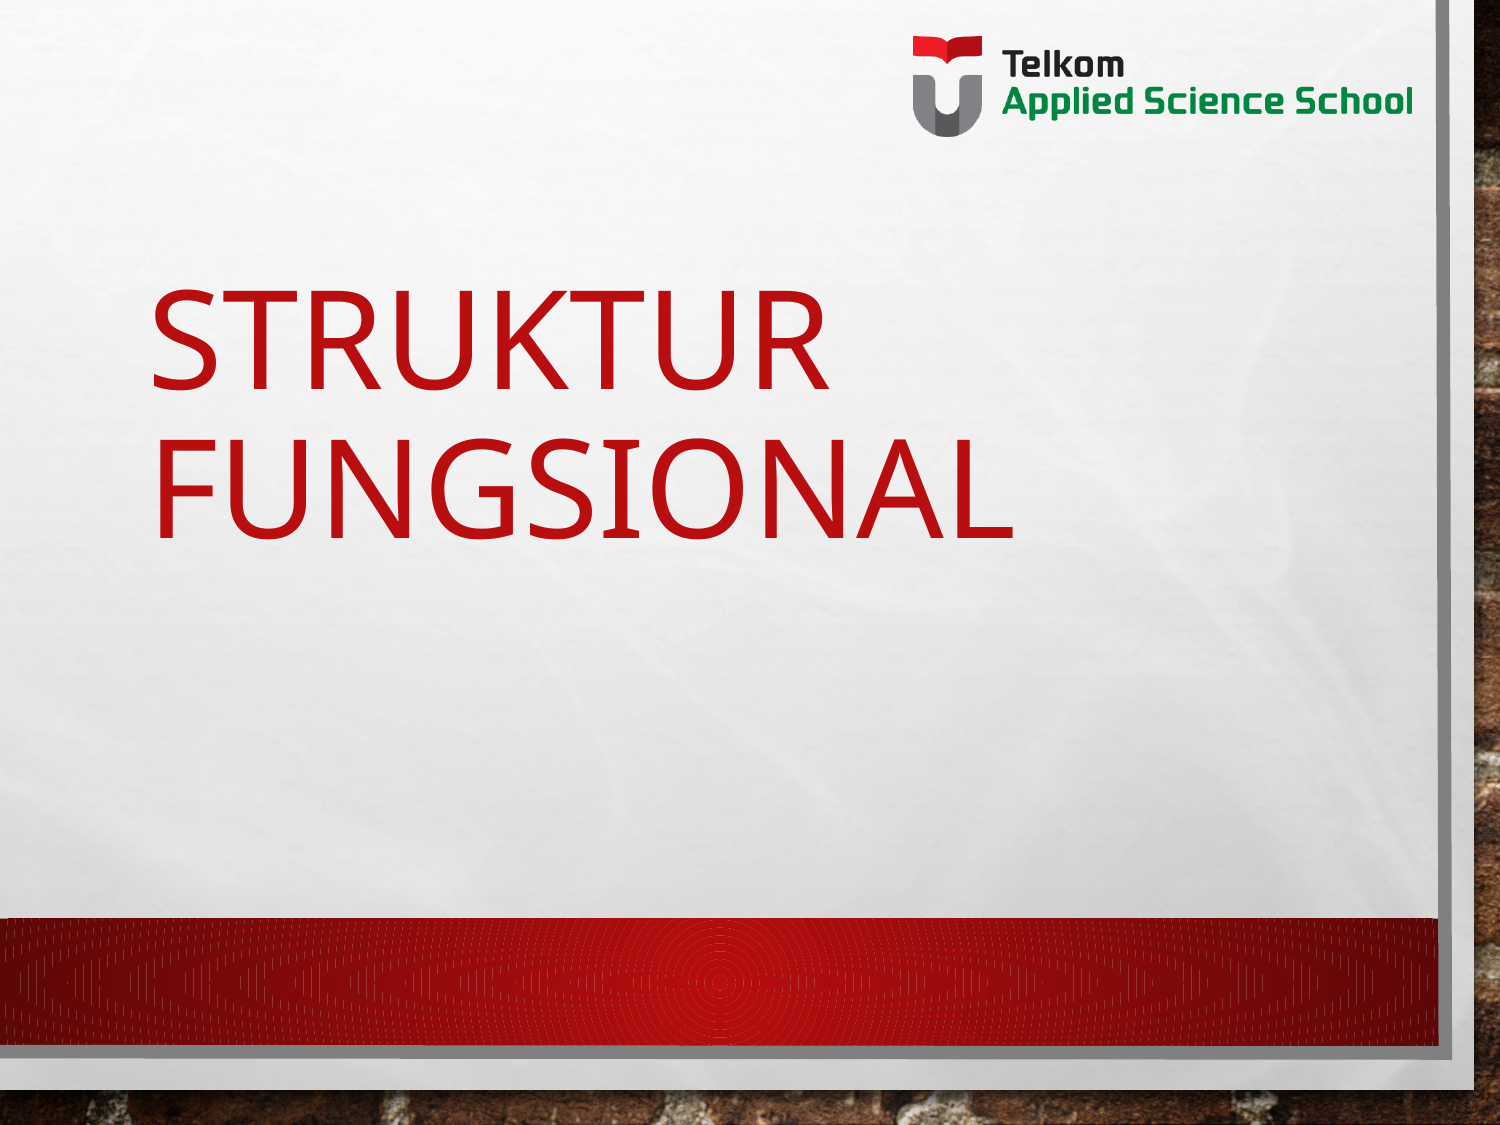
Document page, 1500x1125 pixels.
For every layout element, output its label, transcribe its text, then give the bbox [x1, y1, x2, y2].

picture [0, 0, 1500, 1125]
picture [912, 35, 1412, 138]
title Struktur fungsional [131, 324, 1412, 514]
